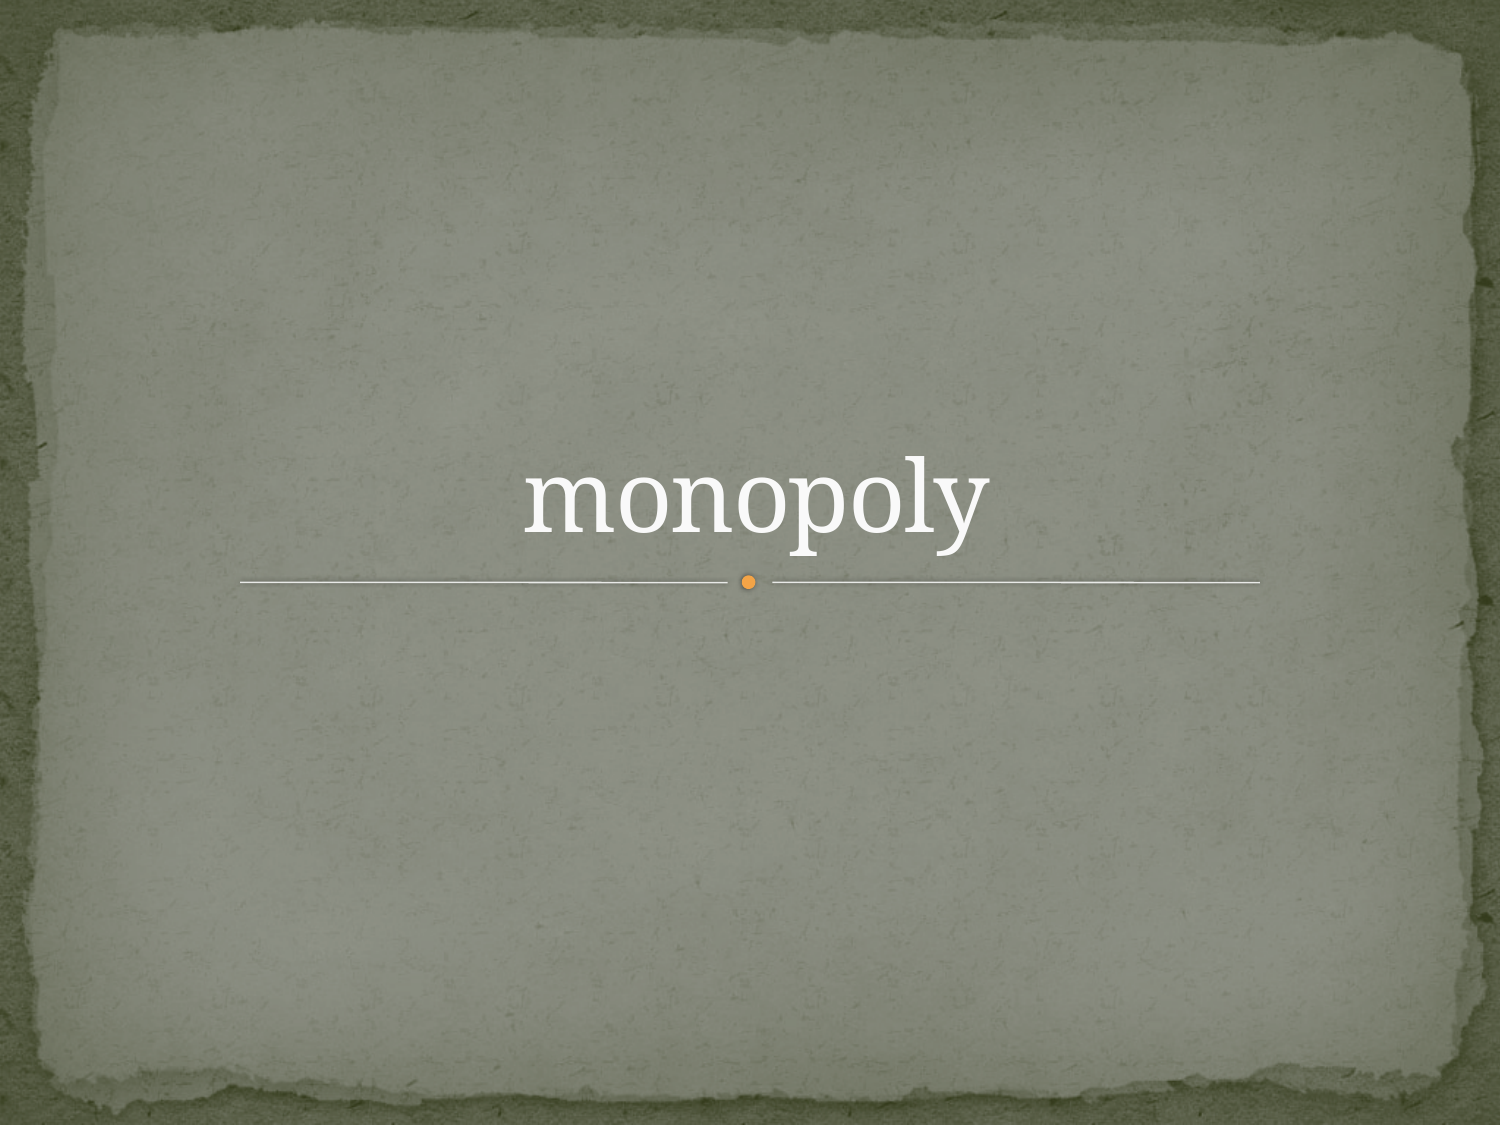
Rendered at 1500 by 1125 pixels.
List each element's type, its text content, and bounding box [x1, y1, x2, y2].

title monopoly [74, 235, 1438, 561]
